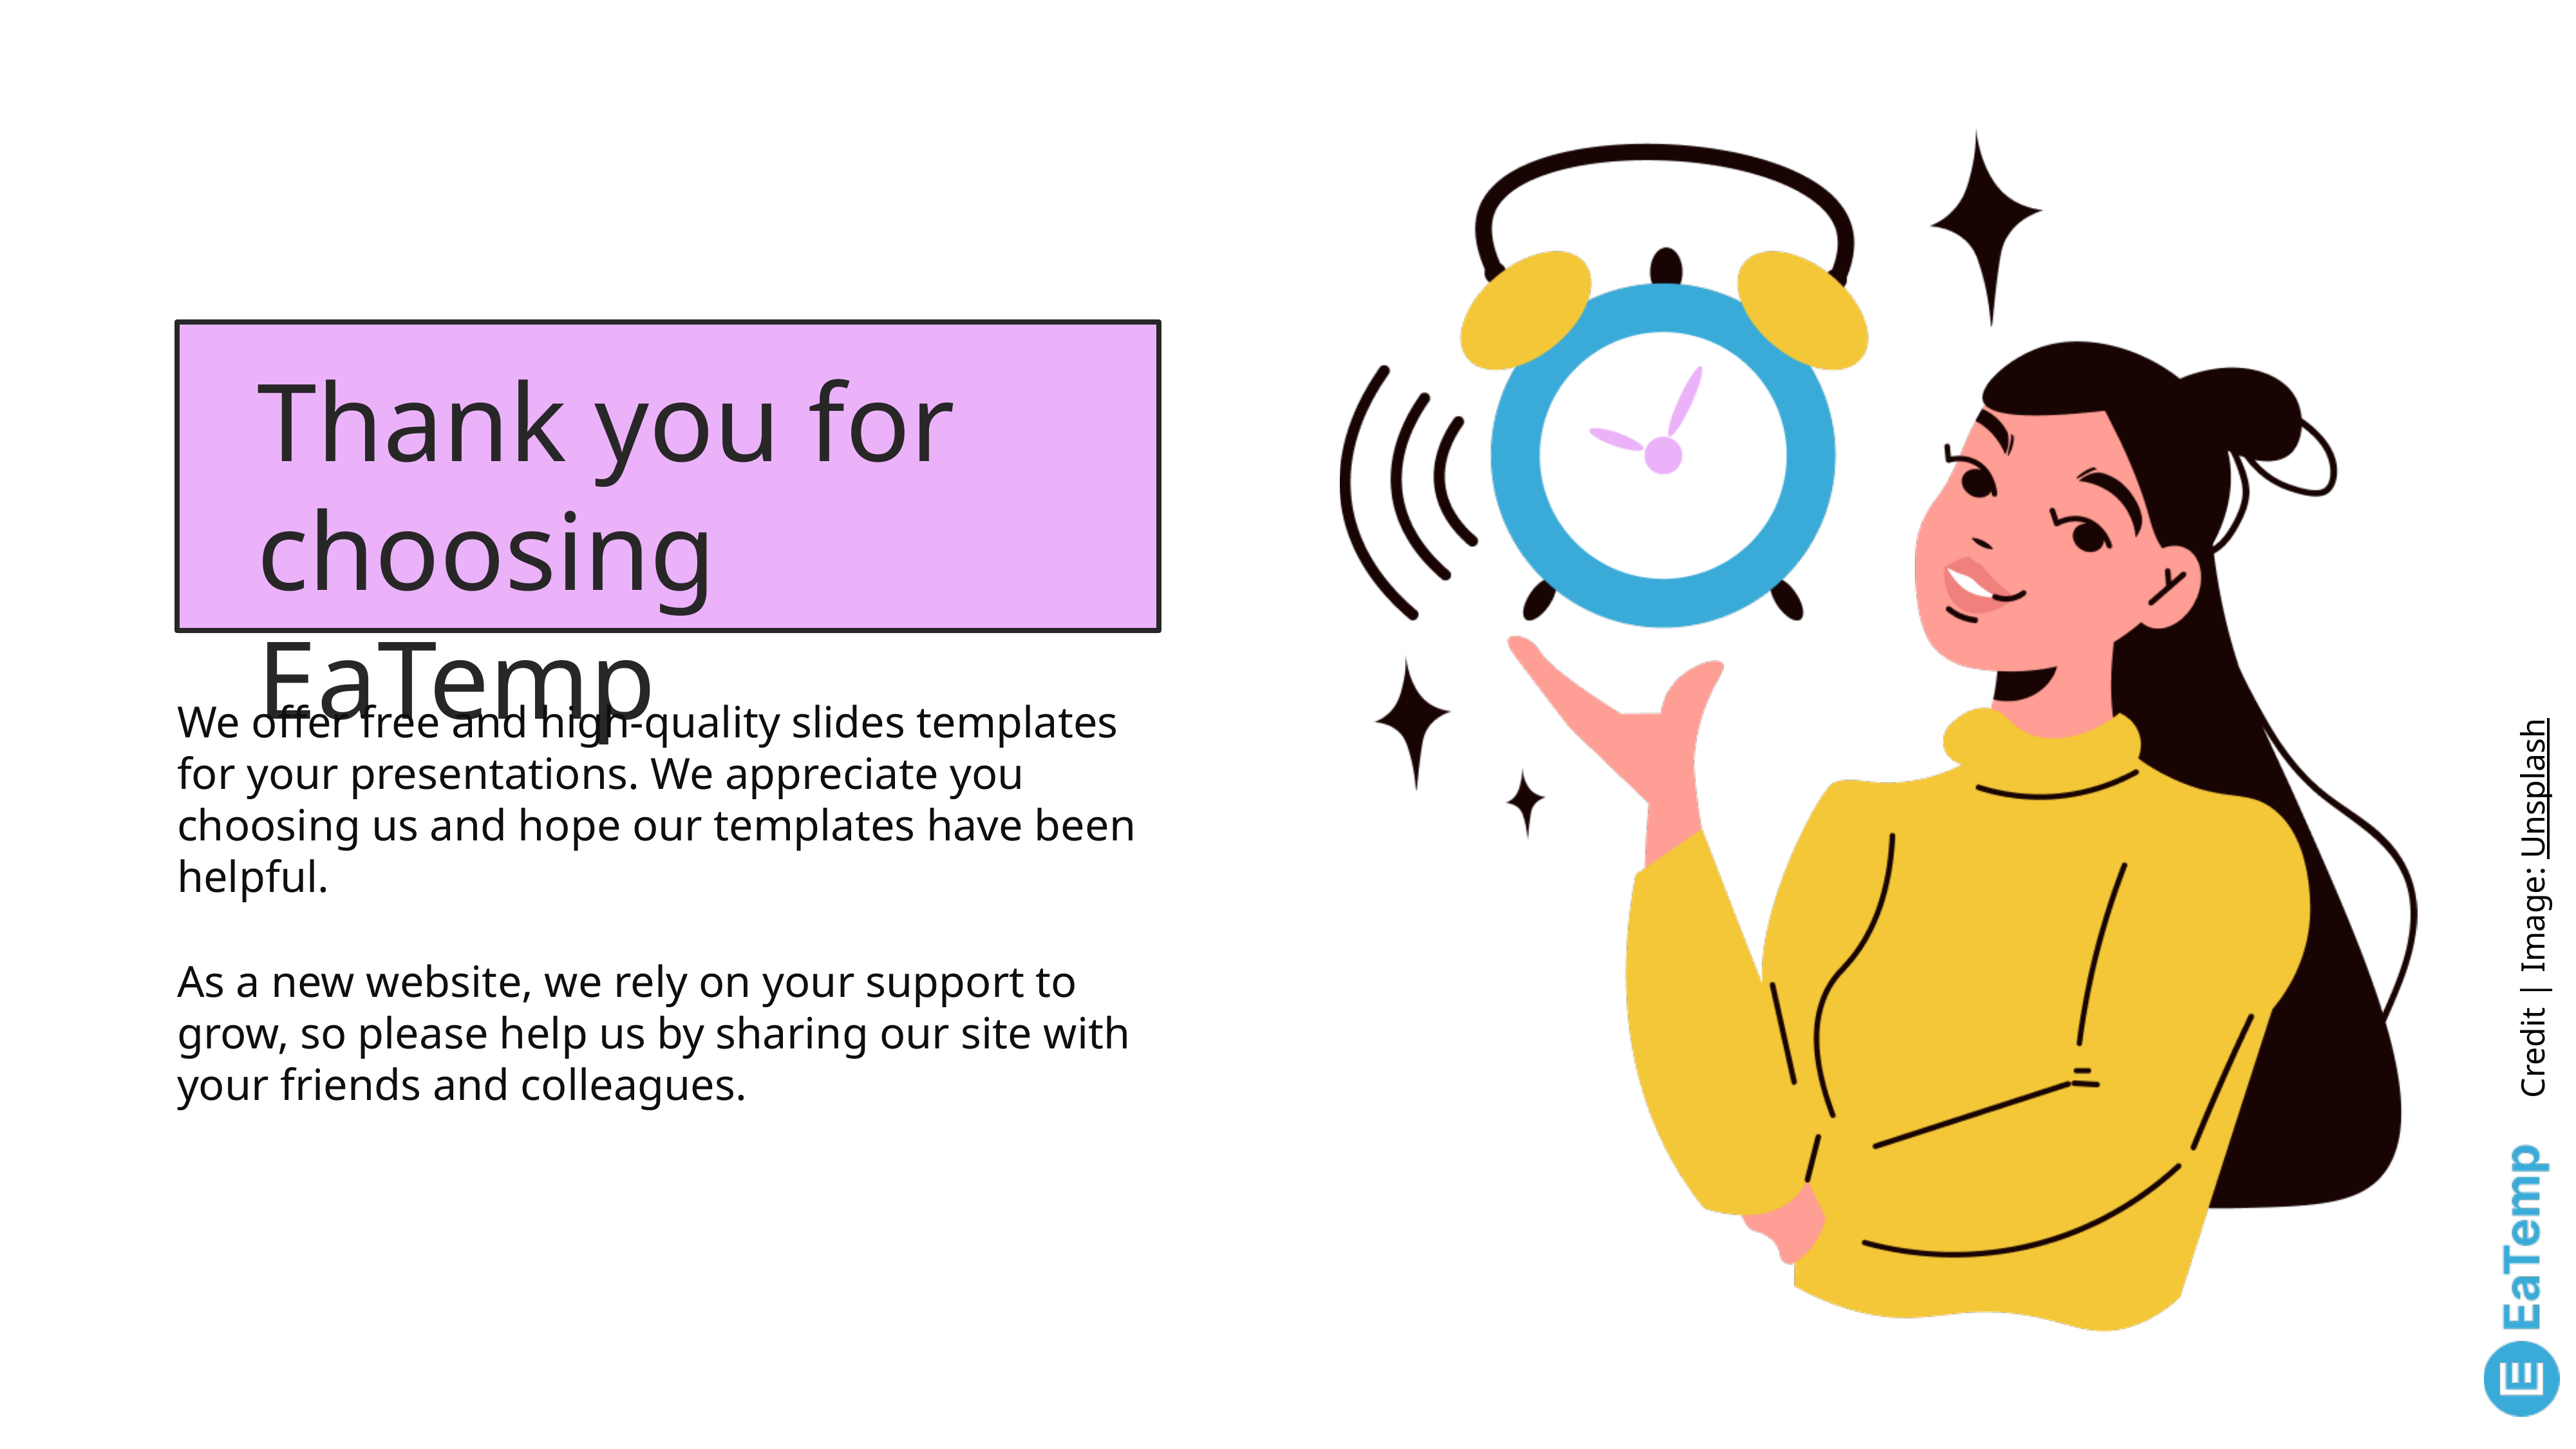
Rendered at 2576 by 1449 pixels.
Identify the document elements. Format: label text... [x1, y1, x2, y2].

picture [1340, 126, 2418, 1332]
text_box We offer free and high-quality slides templates for your presentations. We appreciate you choosing us and hope our templates have been helpful. As a new website, we rely on your support to grow, so please help us by sharing our site with your friends and colleagues. [177, 695, 1174, 1094]
text_box [177, 321, 1160, 631]
text_box [91, 236, 1245, 1165]
text_box [2468, 1110, 2576, 1449]
text_box Thank you for choosing EaTemp [257, 354, 1114, 634]
text_box Credit | Image: Unsplash [2512, 713, 2562, 1099]
picture [2484, 1142, 2560, 1417]
